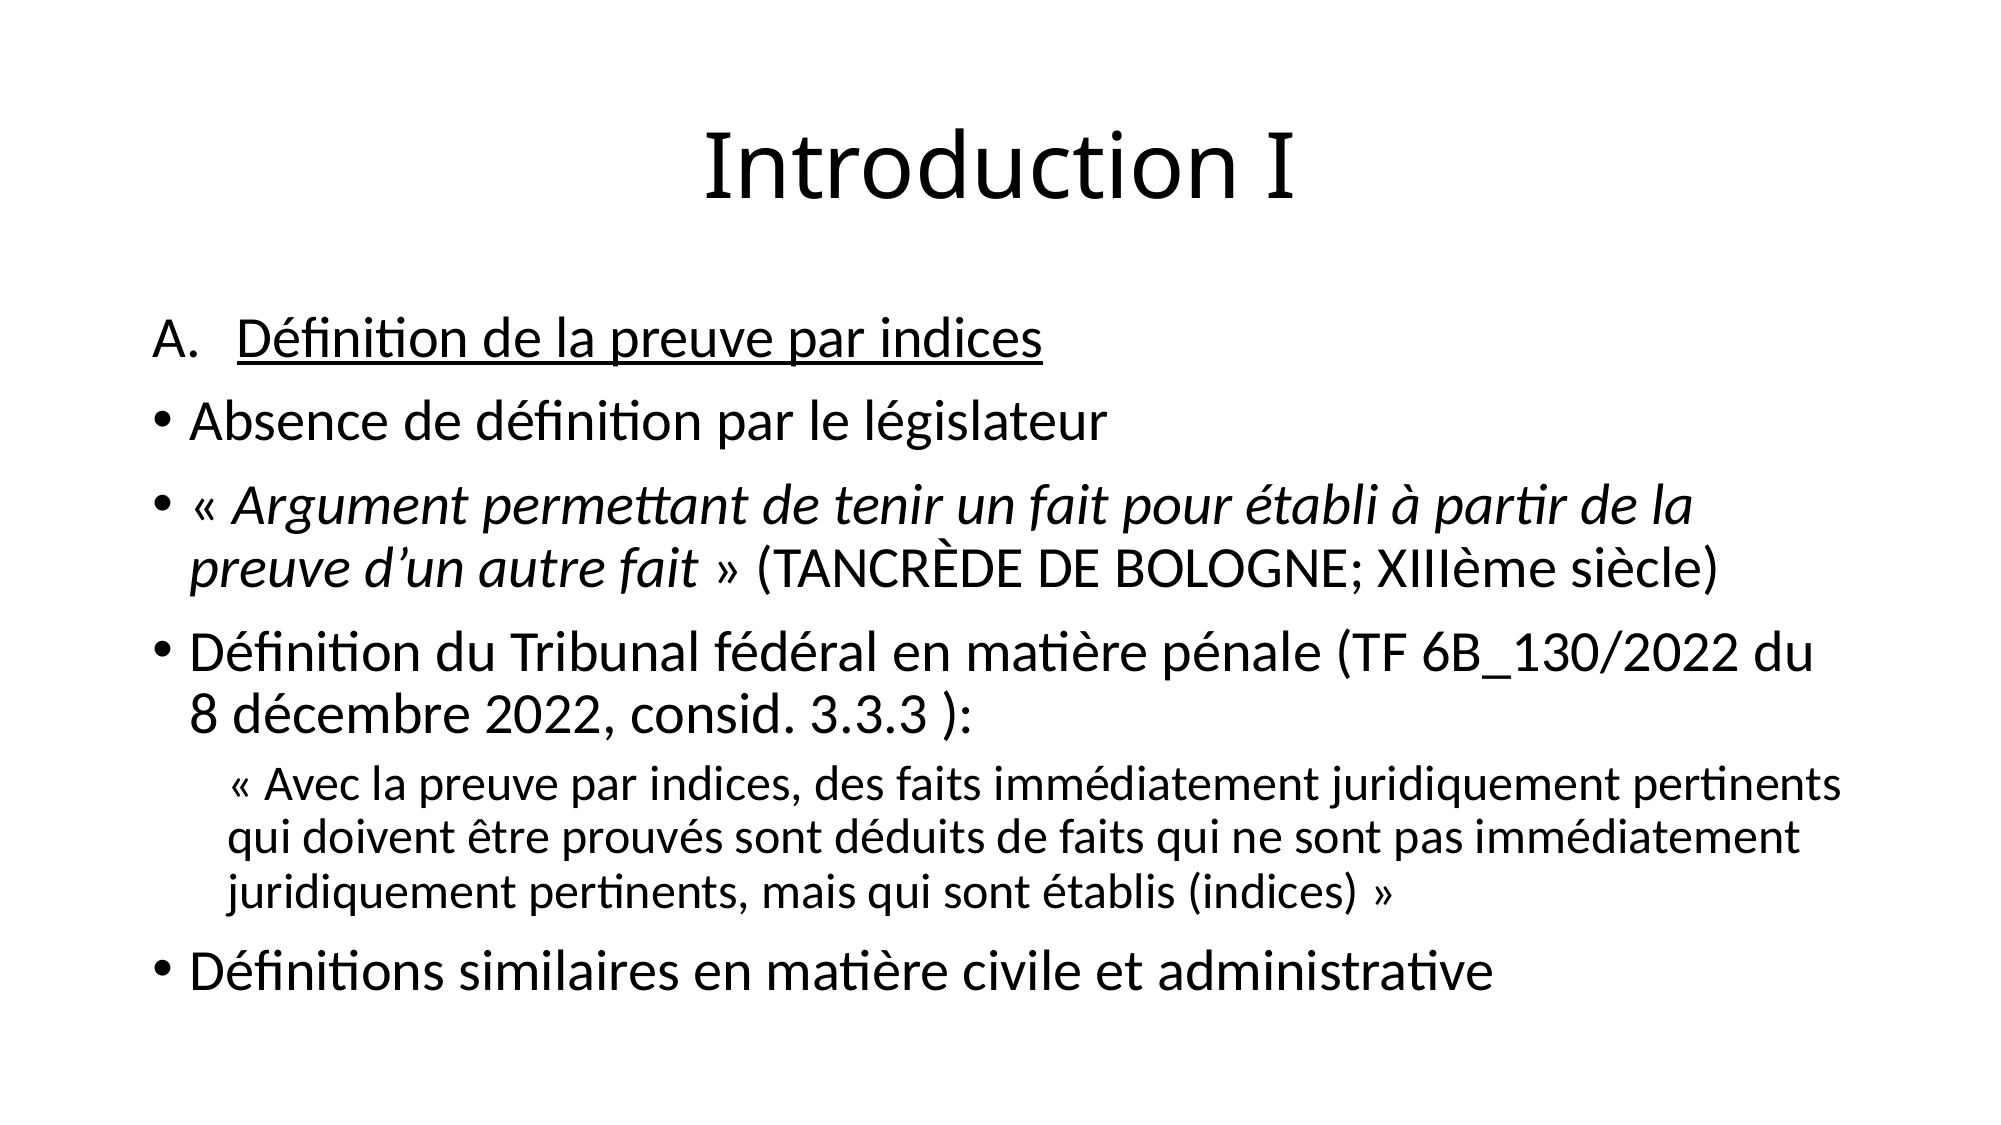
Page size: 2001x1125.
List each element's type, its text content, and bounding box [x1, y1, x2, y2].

title Introduction I [137, 59, 1863, 278]
list Définition de la preuve par indices Absence de définition par le législateur « Argument permettant de tenir un fait pour établi à partir de la preuve d’un autre fait » (Tancrède de Bologne; XIIIème siècle) Définition du Tribunal fédéral en matière pénale (TF 6B_130/2022 du 8 décembre 2022, consid. 3.3.3 ): « Avec la preuve par indices, des faits immédiatement juridiquement pertinents qui doivent être prouvés sont déduits de faits qui ne sont pas immédiatement juridiquement pertinents, mais qui sont établis (indices) » Définitions similaires en matière civile et administrative [137, 299, 1863, 1014]
